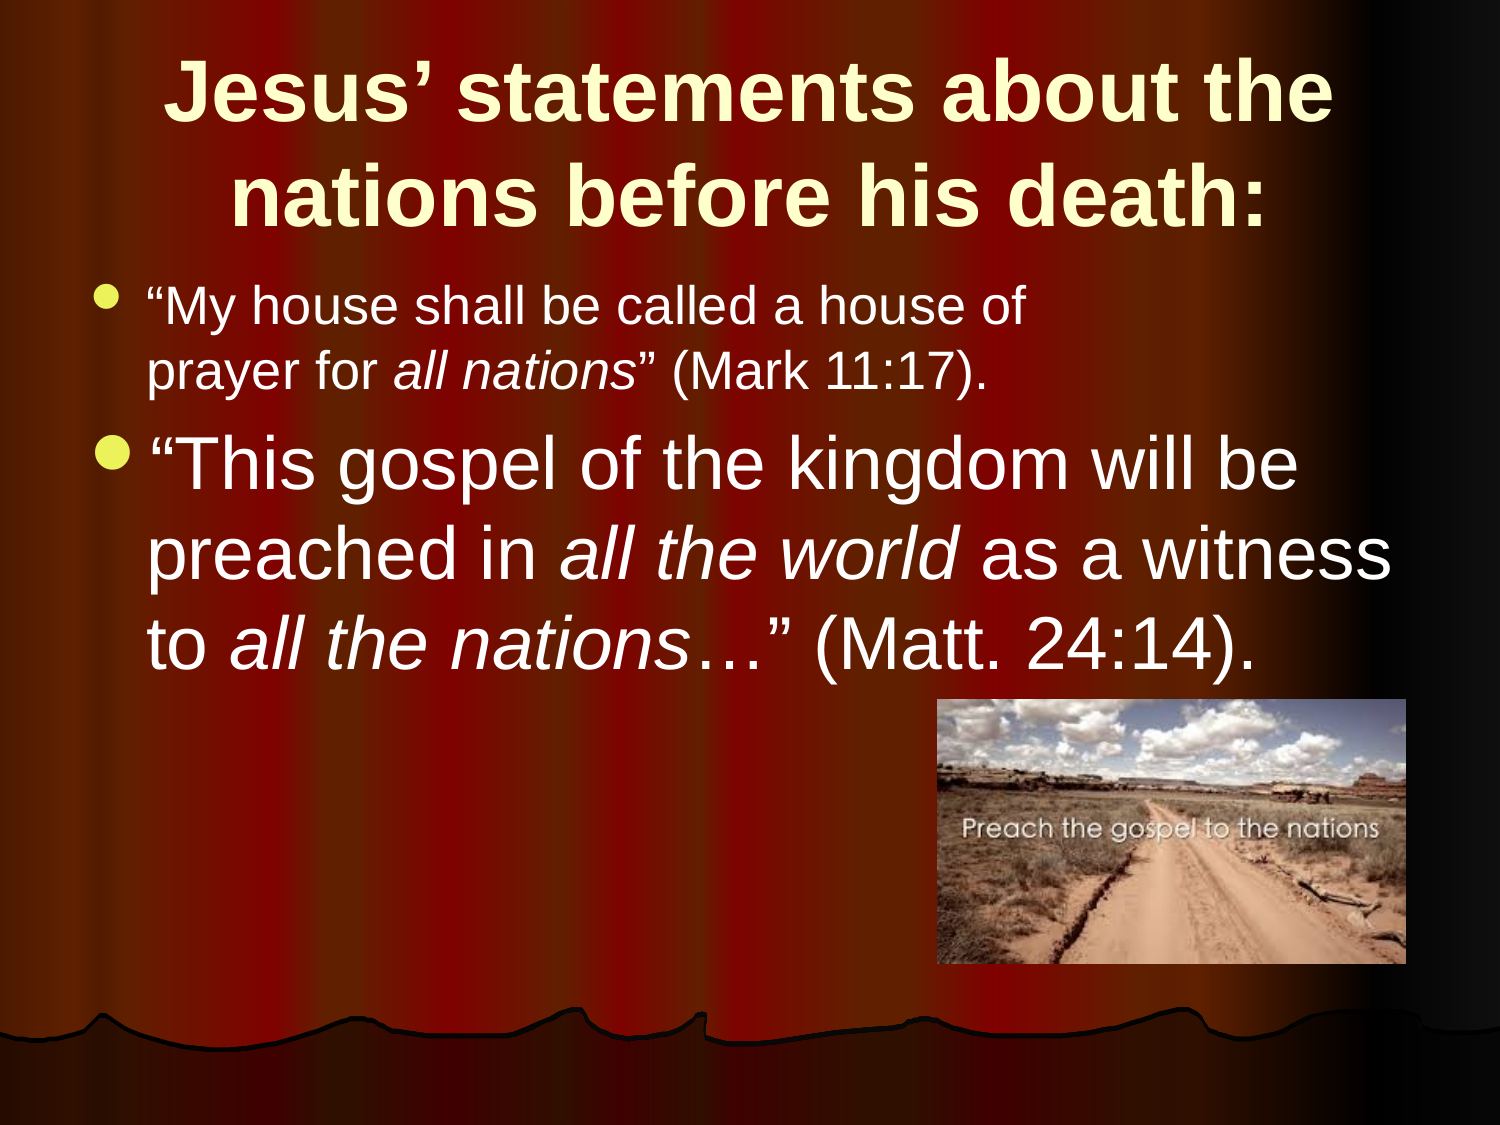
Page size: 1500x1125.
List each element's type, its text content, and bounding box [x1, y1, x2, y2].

list “My house shall be called a house of prayer for all nations” (Mark 11:17). “This gospel of the kingdom will be preached in all the world as a witness to all the nations…” (Matt. 24:14). [74, 262, 1426, 1006]
picture [937, 699, 1407, 964]
title Jesus’ statements about the nations before his death: [74, 45, 1426, 233]
